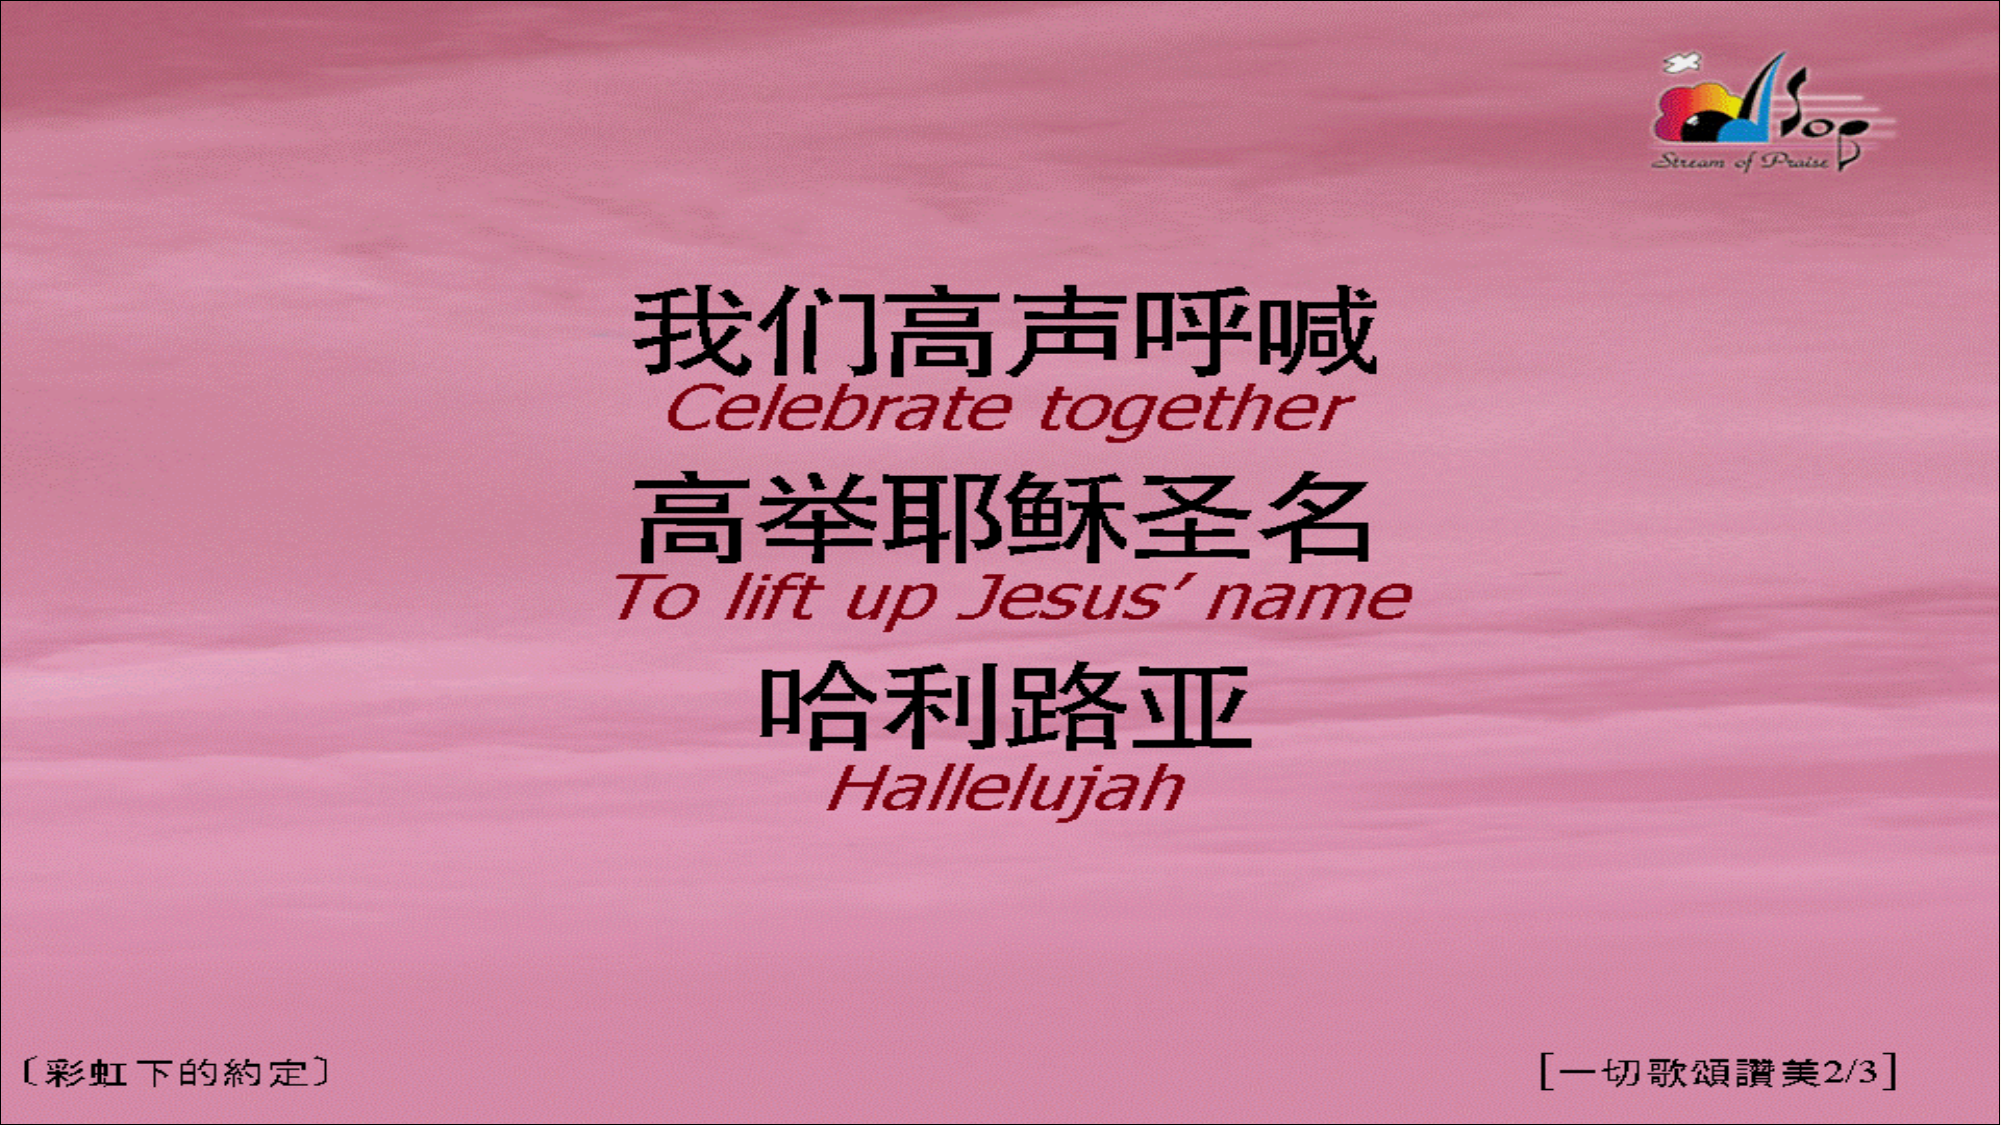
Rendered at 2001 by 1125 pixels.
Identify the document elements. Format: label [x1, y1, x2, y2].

text_box [0, 0, 2000, 1125]
